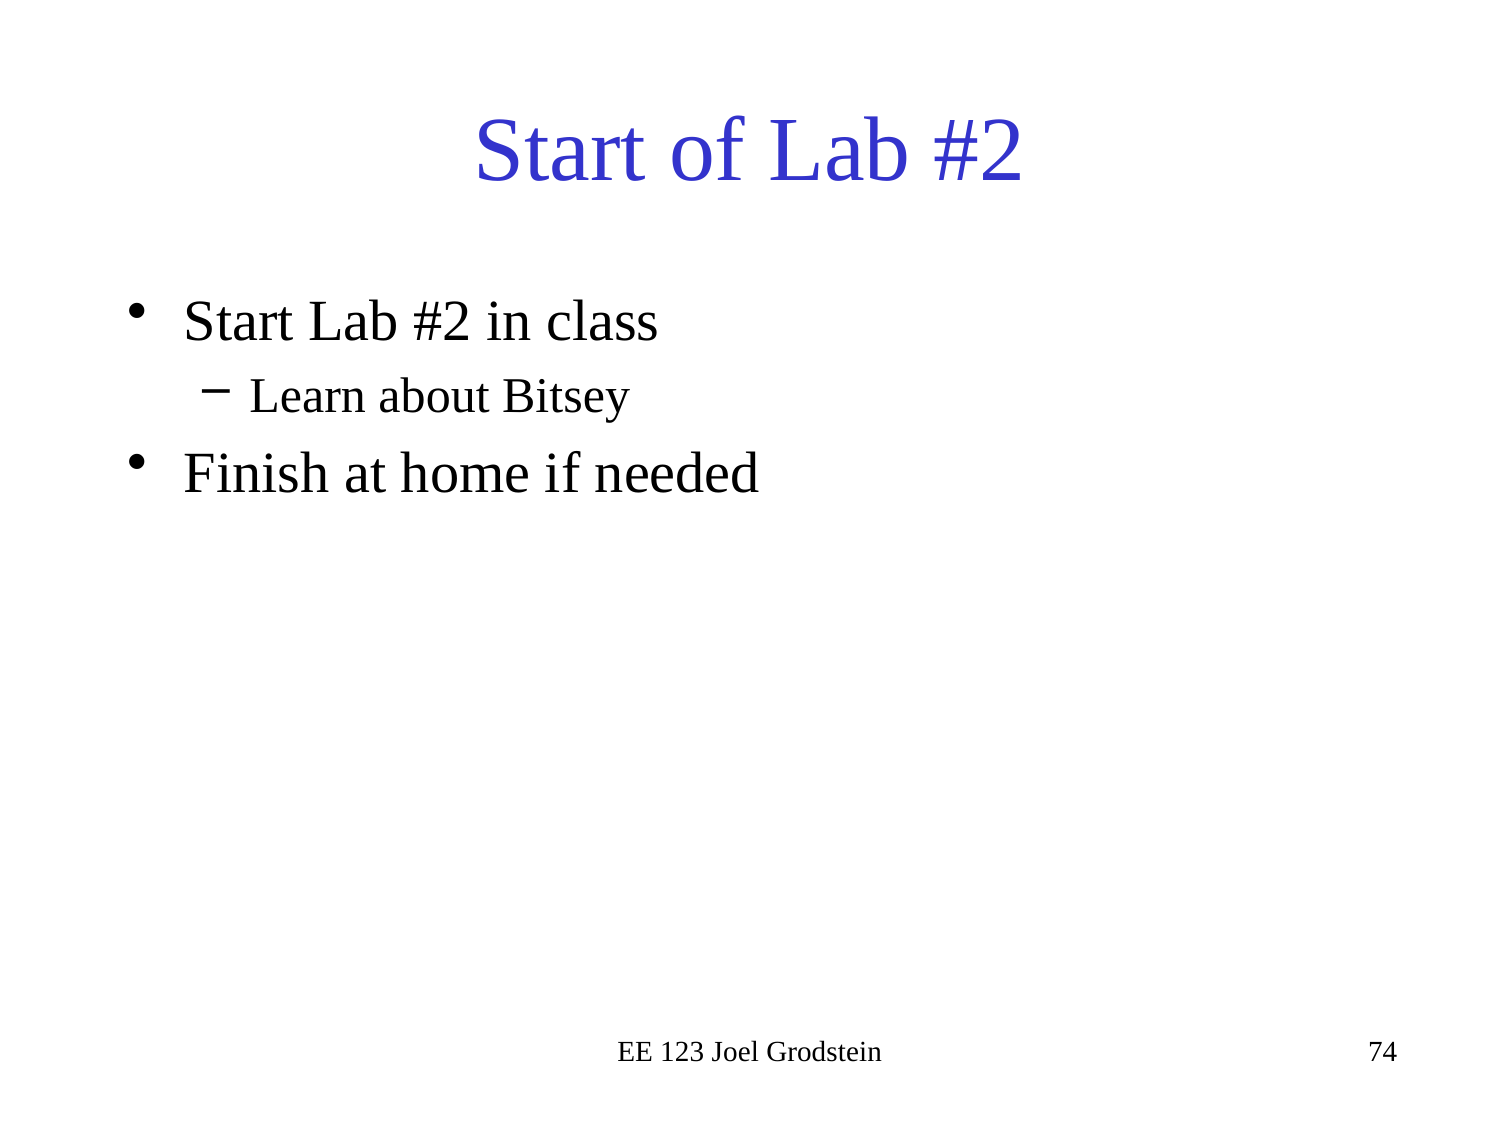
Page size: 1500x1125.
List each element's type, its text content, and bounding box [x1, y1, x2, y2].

footer EE 123 Joel Grodstein [512, 1024, 988, 1076]
title Start of Lab #2 [112, 50, 1388, 238]
list Start Lab #2 in class Learn about Bitsey Finish at home if needed [112, 275, 1388, 1000]
